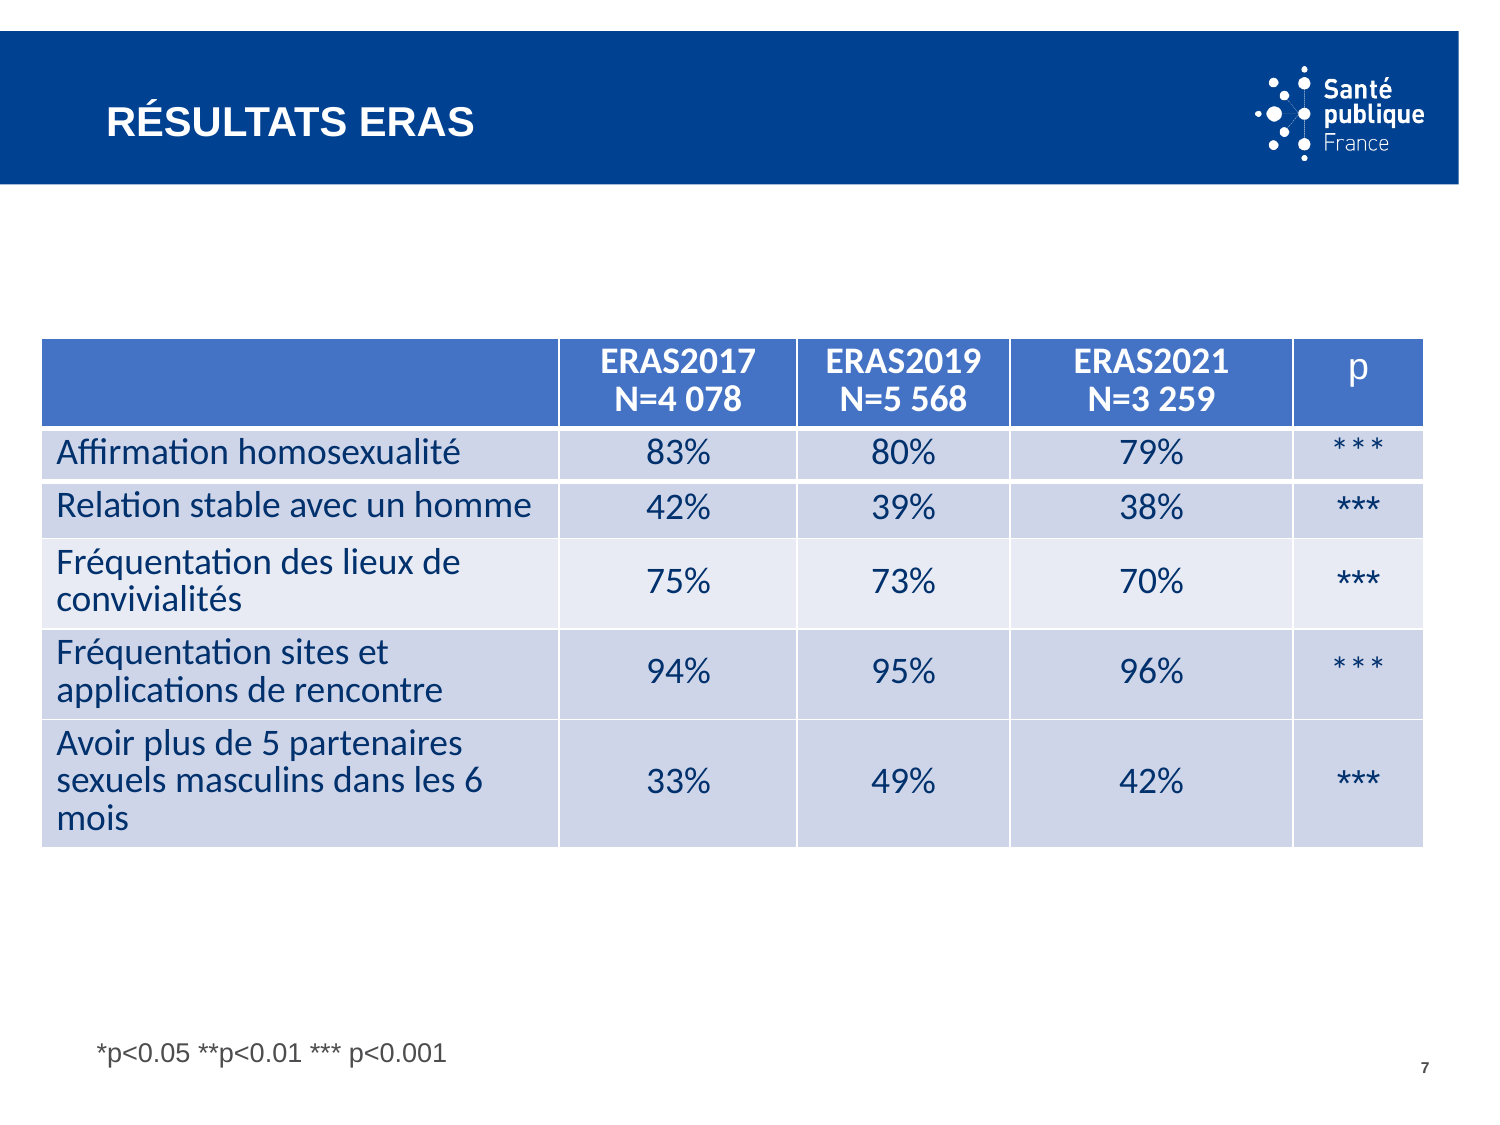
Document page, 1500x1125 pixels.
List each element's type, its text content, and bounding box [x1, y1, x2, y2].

table_cell 95% [798, 630, 1009, 719]
table_cell 75% [560, 539, 796, 628]
table_header ERAS2019 N=5 568 [798, 339, 1009, 426]
table_cell 83% [560, 431, 796, 479]
table_cell Avoir plus de 5 partenaires sexuels masculins dans les 6 mois [42, 720, 558, 847]
table_cell Fréquentation sites et applications de rencontre [42, 630, 558, 719]
table_cell *** [1294, 720, 1423, 847]
table_cell 42% [560, 484, 796, 538]
table_cell 49% [798, 720, 1009, 847]
title Résultats ERAS [88, 30, 1211, 185]
table_cell *** [1294, 484, 1423, 538]
table_cell *** [1294, 630, 1423, 719]
table_cell *** [1294, 431, 1423, 479]
table_cell 42% [1011, 720, 1292, 847]
table_cell 79% [1011, 431, 1292, 479]
table_cell 70% [1011, 539, 1292, 628]
picture [1255, 66, 1424, 161]
table_cell 80% [798, 431, 1009, 479]
table_cell *** [1294, 539, 1423, 628]
table_cell Fréquentation des lieux de convivialités [42, 539, 558, 628]
text_box *p<0.05 **p<0.01 *** p<0.001 [90, 1034, 493, 1068]
table_header p [1294, 339, 1423, 426]
table_cell Relation stable avec un homme [42, 484, 558, 538]
table_header ERAS2021 N=3 259 [1011, 339, 1292, 426]
table_cell 38% [1011, 484, 1292, 538]
table_cell 94% [560, 630, 796, 719]
table_cell Affirmation homosexualité [42, 431, 558, 479]
table_header ERAS2017 N=4 078 [560, 339, 796, 426]
table_cell 96% [1011, 630, 1292, 719]
table_header [42, 339, 558, 426]
table_cell 33% [560, 720, 796, 847]
table_cell 39% [798, 484, 1009, 538]
table_cell 73% [798, 539, 1009, 628]
